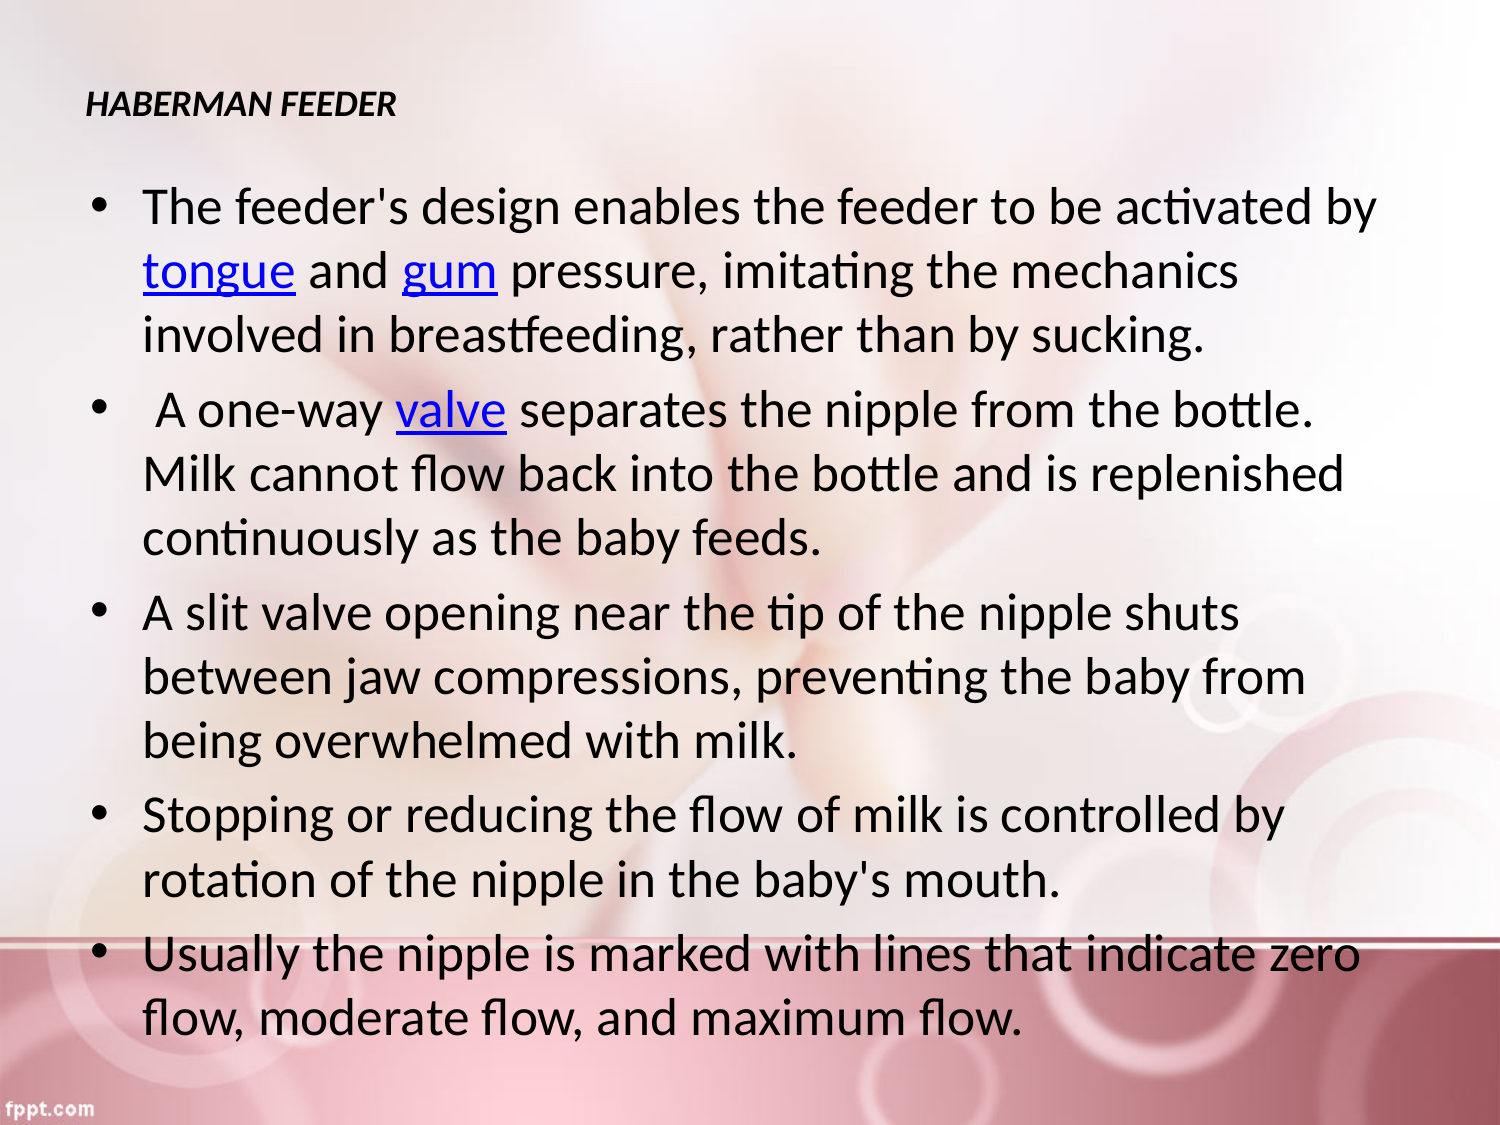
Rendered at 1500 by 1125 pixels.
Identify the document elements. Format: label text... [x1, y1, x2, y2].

title HABERMAN FEEDER [70, 70, 1421, 178]
picture [0, 0, 1500, 1125]
list The feeder's design enables the feeder to be activated by tongue and gum pressure, imitating the mechanics involved in breastfeeding, rather than by sucking. A one-way valve separates the nipple from the bottle. Milk cannot flow back into the bottle and is replenished continuously as the baby feeds. A slit valve opening near the tip of the nipple shuts between jaw compressions, preventing the baby from being overwhelmed with milk. Stopping or reducing the flow of milk is controlled by rotation of the nipple in the baby's mouth. Usually the nipple is marked with lines that indicate zero flow, moderate flow, and maximum flow. [75, 164, 1425, 1067]
